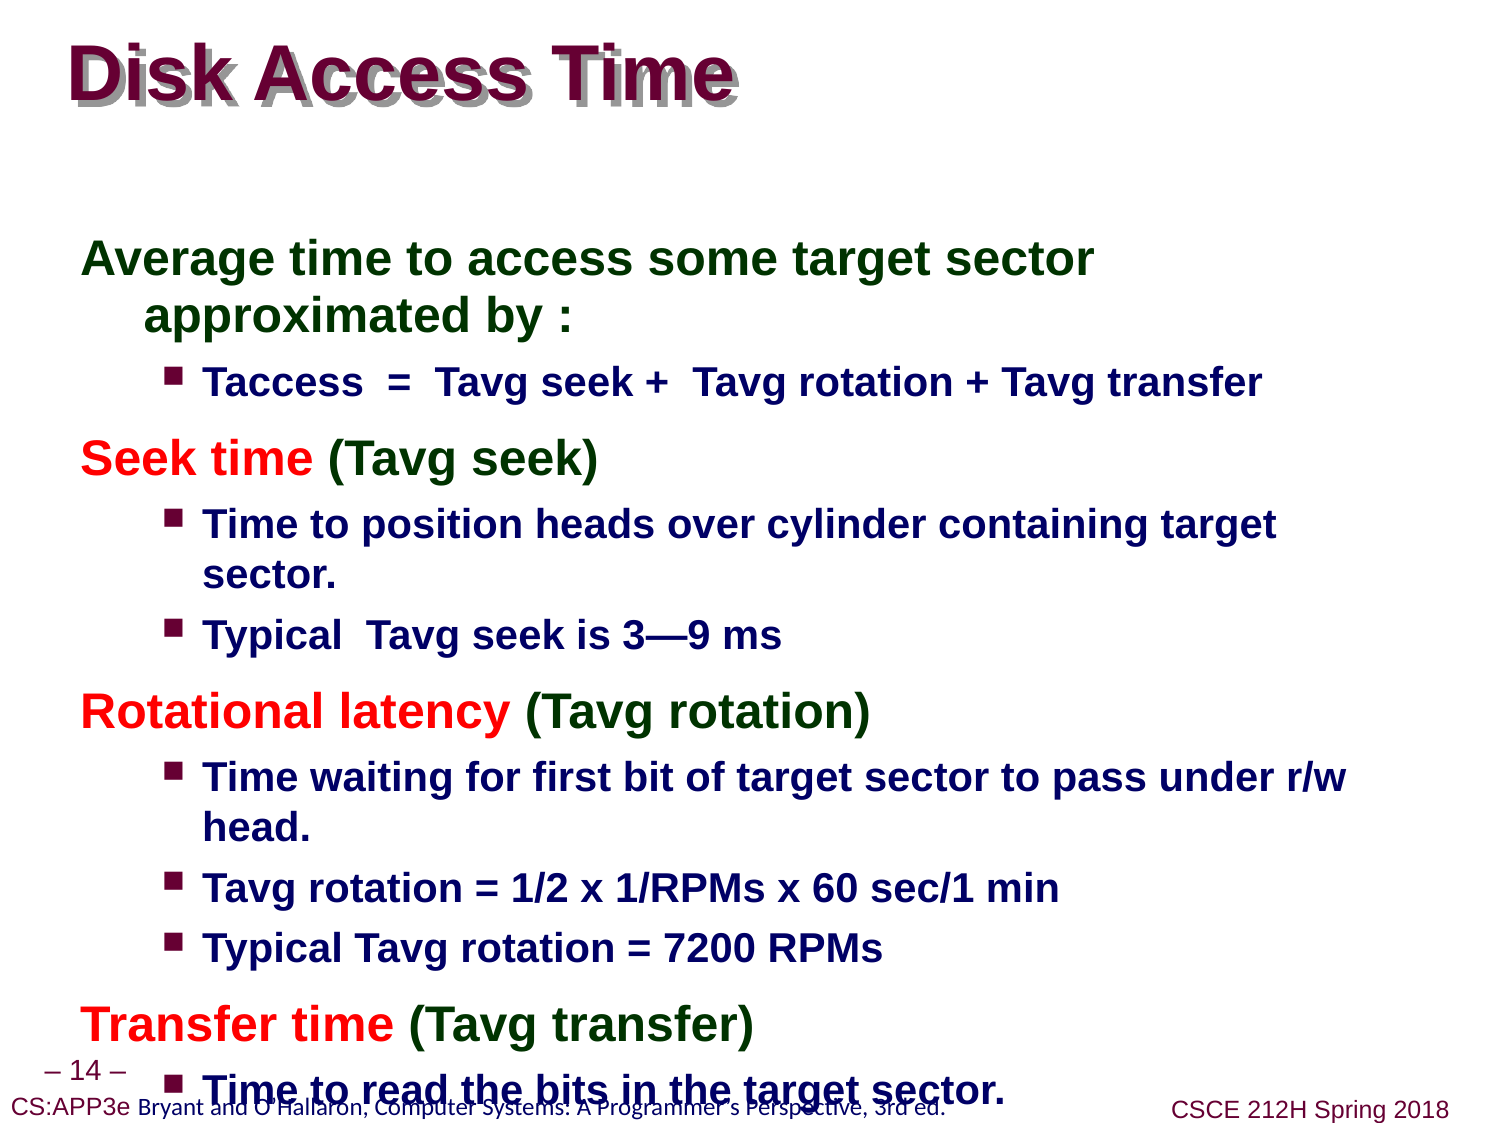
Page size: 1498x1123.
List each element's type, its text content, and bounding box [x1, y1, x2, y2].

list Average time to access some target sector approximated by : Taccess = Tavg seek + Tavg rotation + Tavg transfer Seek time (Tavg seek) Time to position heads over cylinder containing target sector. Typical Tavg seek is 3—9 ms Rotational latency (Tavg rotation) Time waiting for first bit of target sector to pass under r/w head. Tavg rotation = 1/2 x 1/RPMs x 60 sec/1 min Typical Tavg rotation = 7200 RPMs Transfer time (Tavg transfer) Time to read the bits in the target sector. Tavg transfer = 1/RPM x 1/(avg # sectors/track) x 60 secs/1 min. [65, 222, 1436, 1038]
title Disk Access Time [66, 11, 1495, 140]
